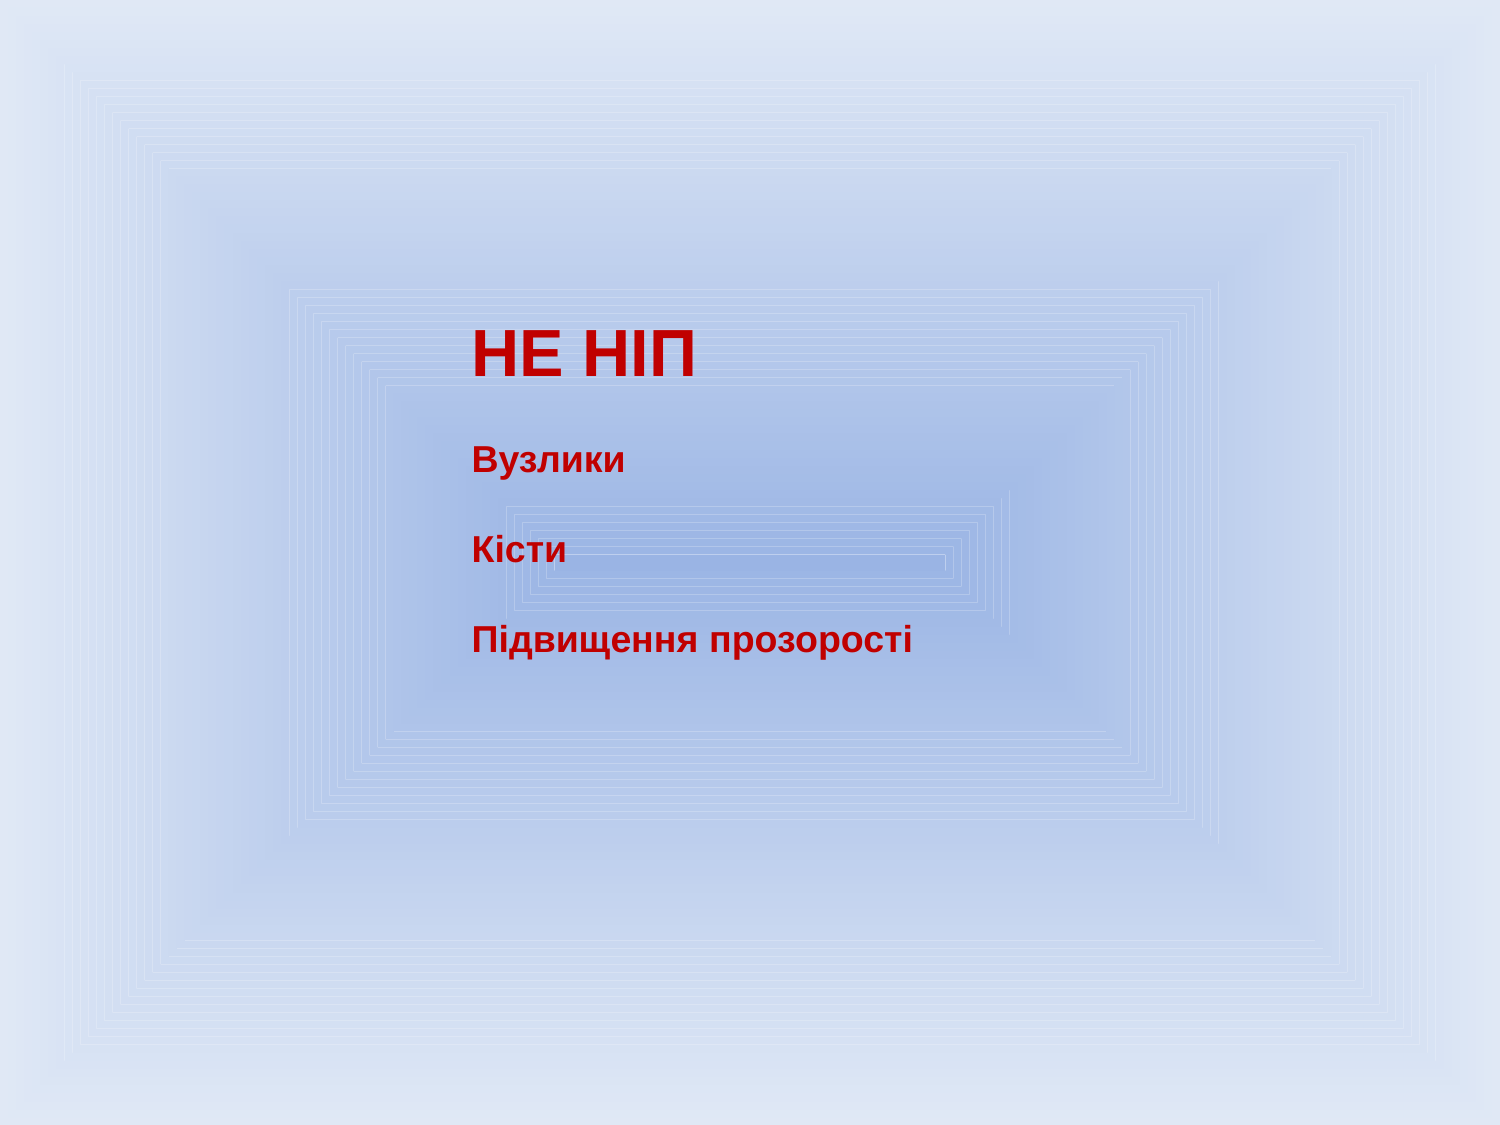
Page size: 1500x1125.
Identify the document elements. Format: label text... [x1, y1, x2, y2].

text_box НЕ НІП Вузлики Кісти Підвищення прозорості [456, 257, 1207, 668]
